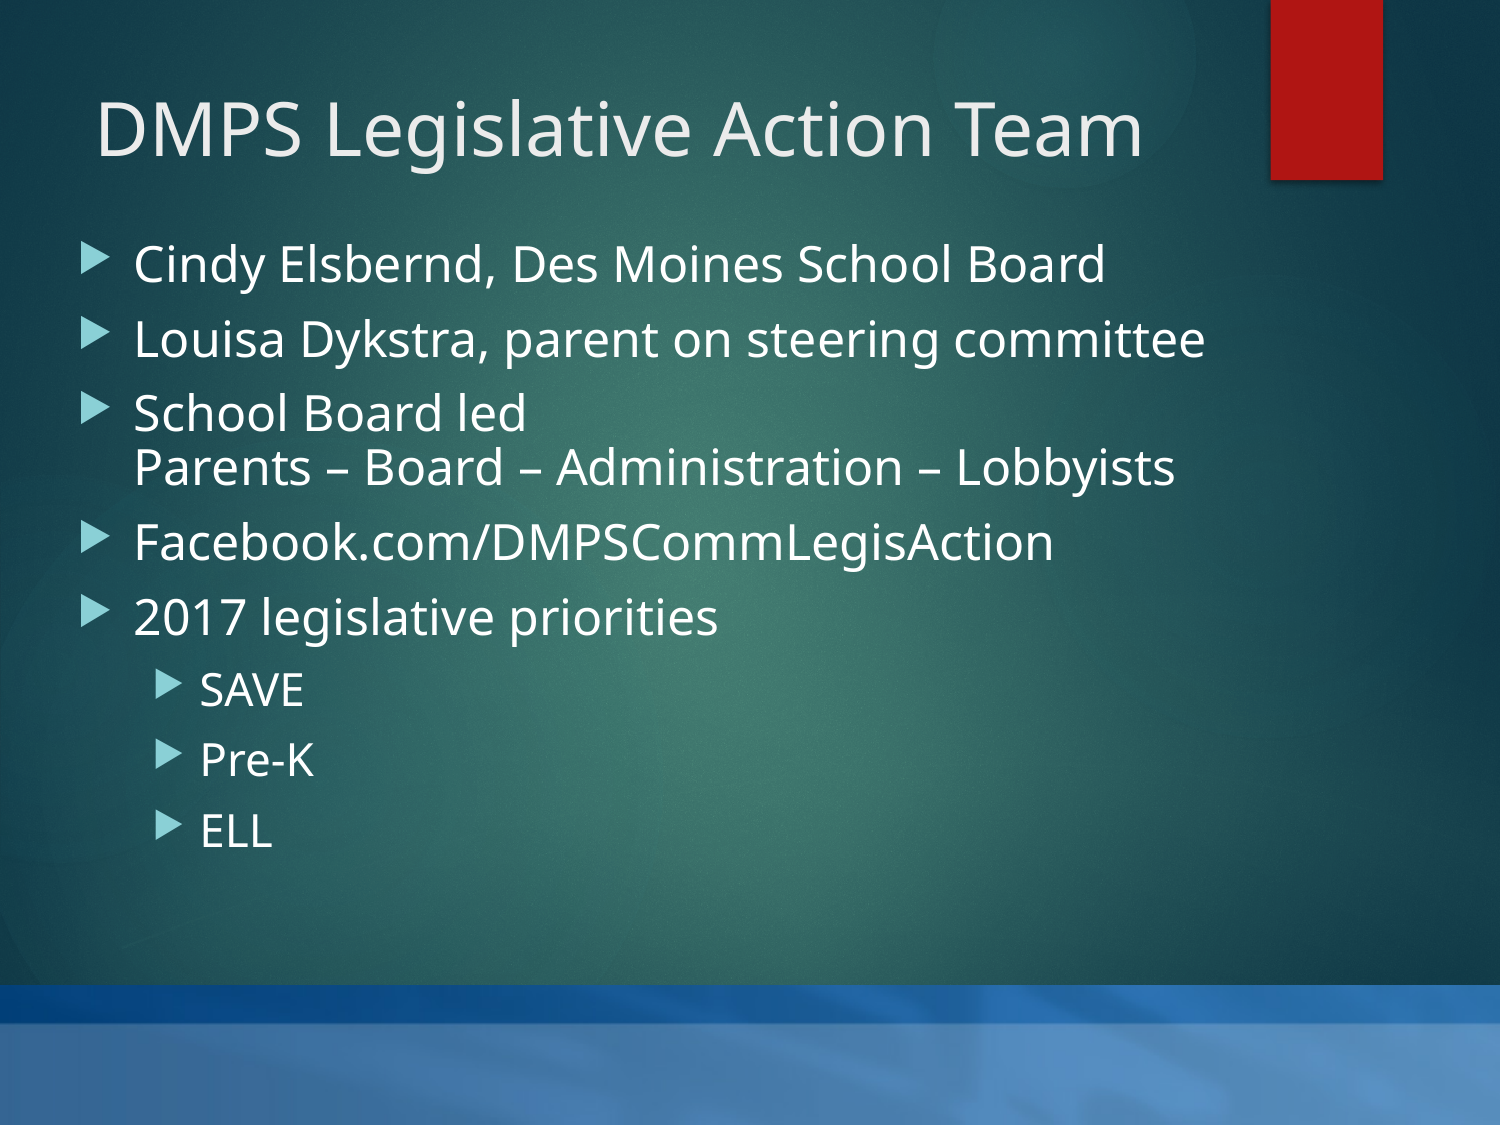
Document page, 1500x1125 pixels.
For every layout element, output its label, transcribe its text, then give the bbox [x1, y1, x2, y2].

title DMPS Legislative Action Team [79, 74, 1237, 231]
list Cindy Elsbernd, Des Moines School Board Louisa Dykstra, parent on steering committee School Board led Parents – Board – Administration – Lobbyists Facebook.com/DMPSCommLegisAction 2017 legislative priorities SAVE Pre-K ELL [62, 231, 1438, 925]
picture [0, 985, 1500, 1125]
